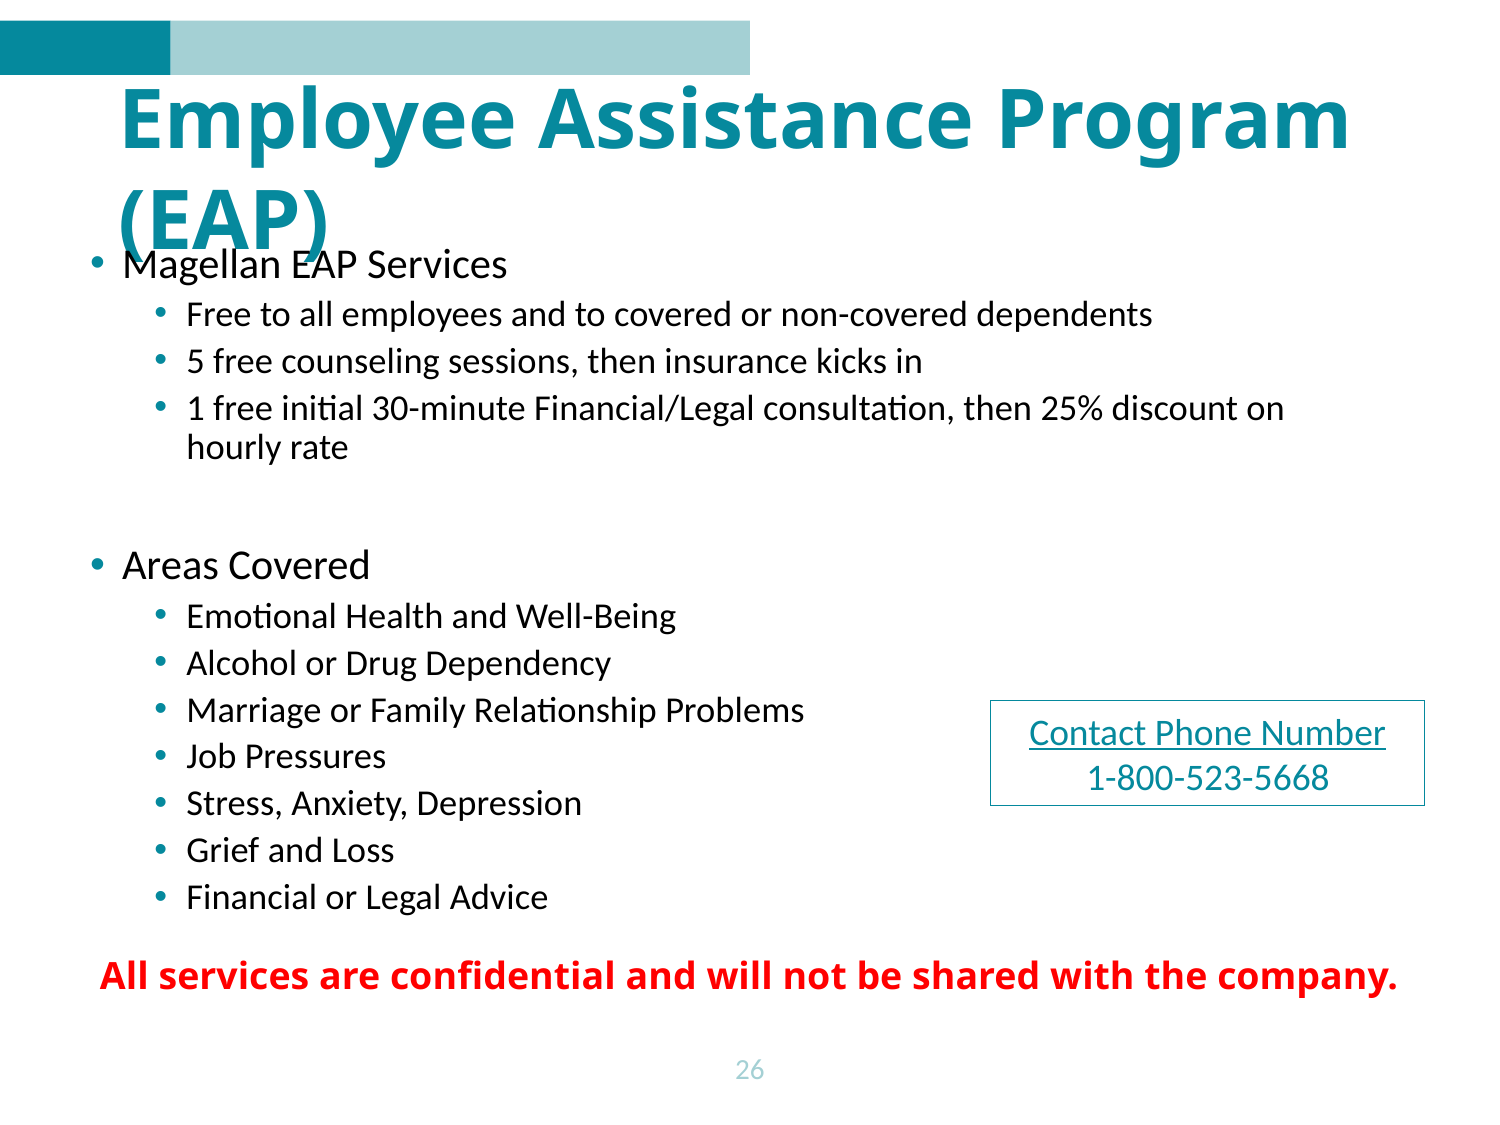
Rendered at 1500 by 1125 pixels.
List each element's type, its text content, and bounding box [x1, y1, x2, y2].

text_box Contact Phone Number 1-800-523-5668 [990, 700, 1425, 806]
list All services are confidential and will not be shared with the company. [0, 945, 1500, 1006]
title Employee Assistance Program (EAP) [103, 59, 1439, 278]
list Magellan EAP Services Free to all employees and to covered or non-covered dependents 5 free counseling sessions, then insurance kicks in 1 free initial 30-minute Financial/Legal consultation, then 25% discount on hourly rate Areas Covered Emotional Health and Well-Being Alcohol or Drug Dependency Marriage or Family Relationship Problems Job Pressures Stress, Anxiety, Depression Grief and Loss Financial or Legal Advice [75, 234, 1386, 928]
slide_number 26 [75, 1042, 1425, 1103]
